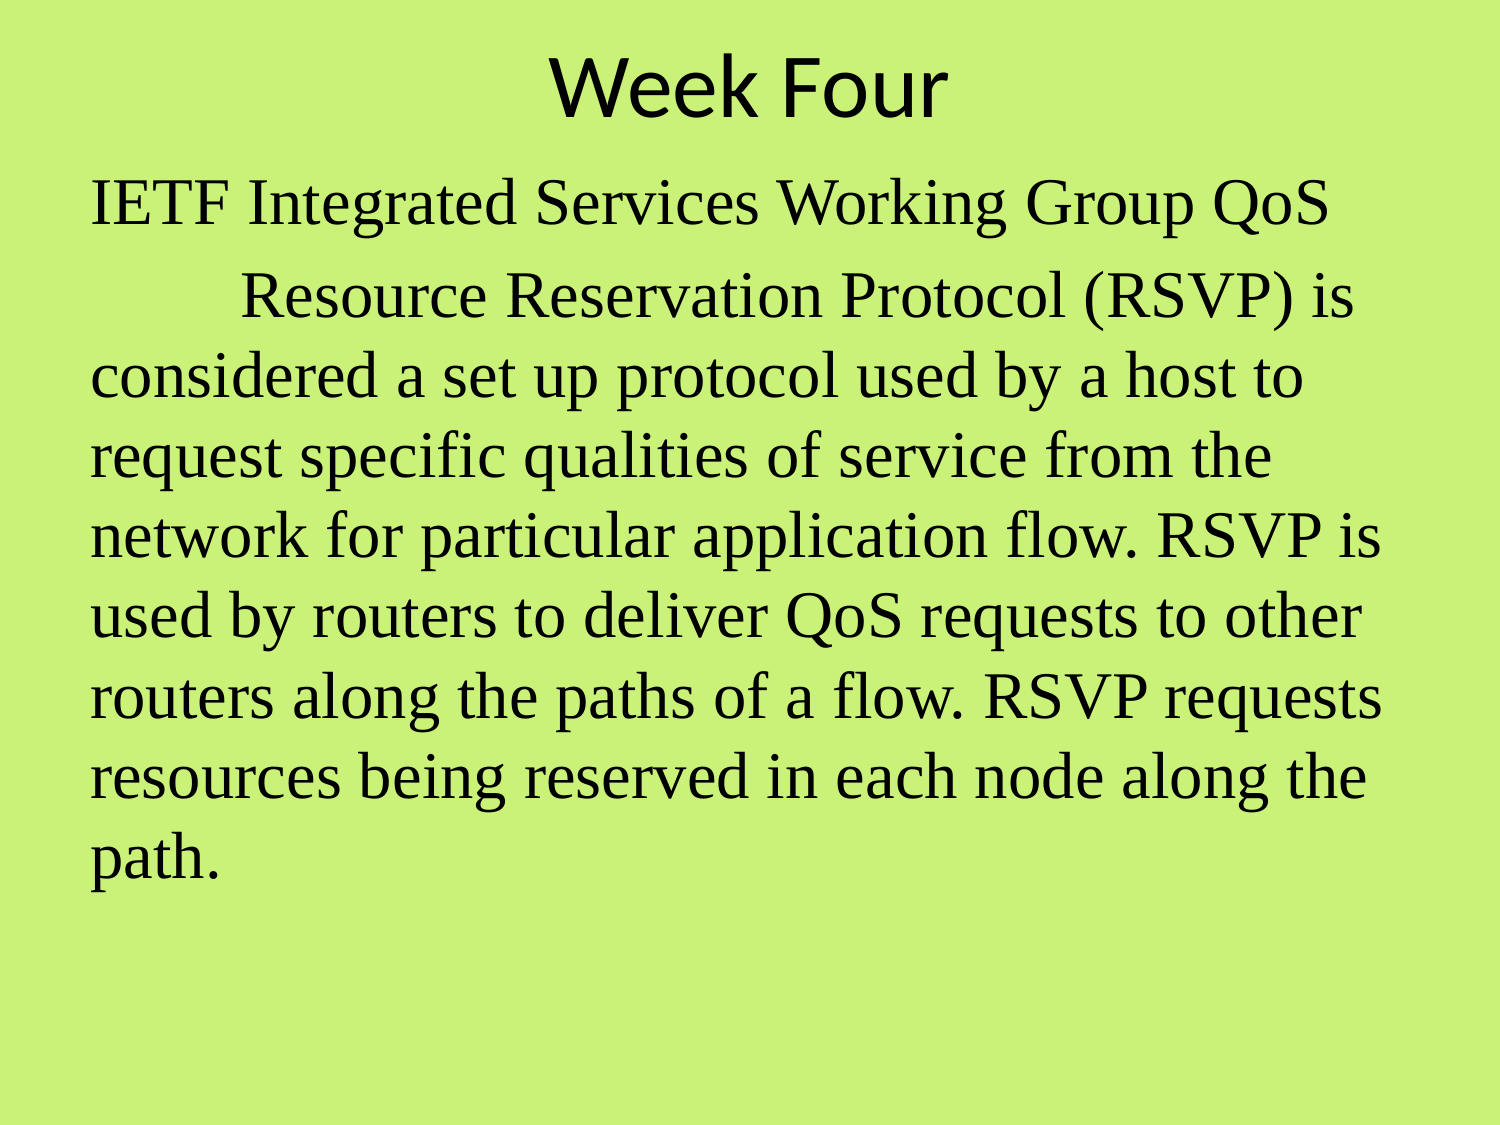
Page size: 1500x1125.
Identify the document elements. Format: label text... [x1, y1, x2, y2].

title Week Four [75, 0, 1425, 149]
list IETF Integrated Services Working Group QoS Resource Reservation Protocol (RSVP) is considered a set up protocol used by a host to request specific qualities of service from the network for particular application flow. RSVP is used by routers to deliver QoS requests to other routers along the paths of a flow. RSVP requests resources being reserved in each node along the path. [75, 149, 1425, 988]
